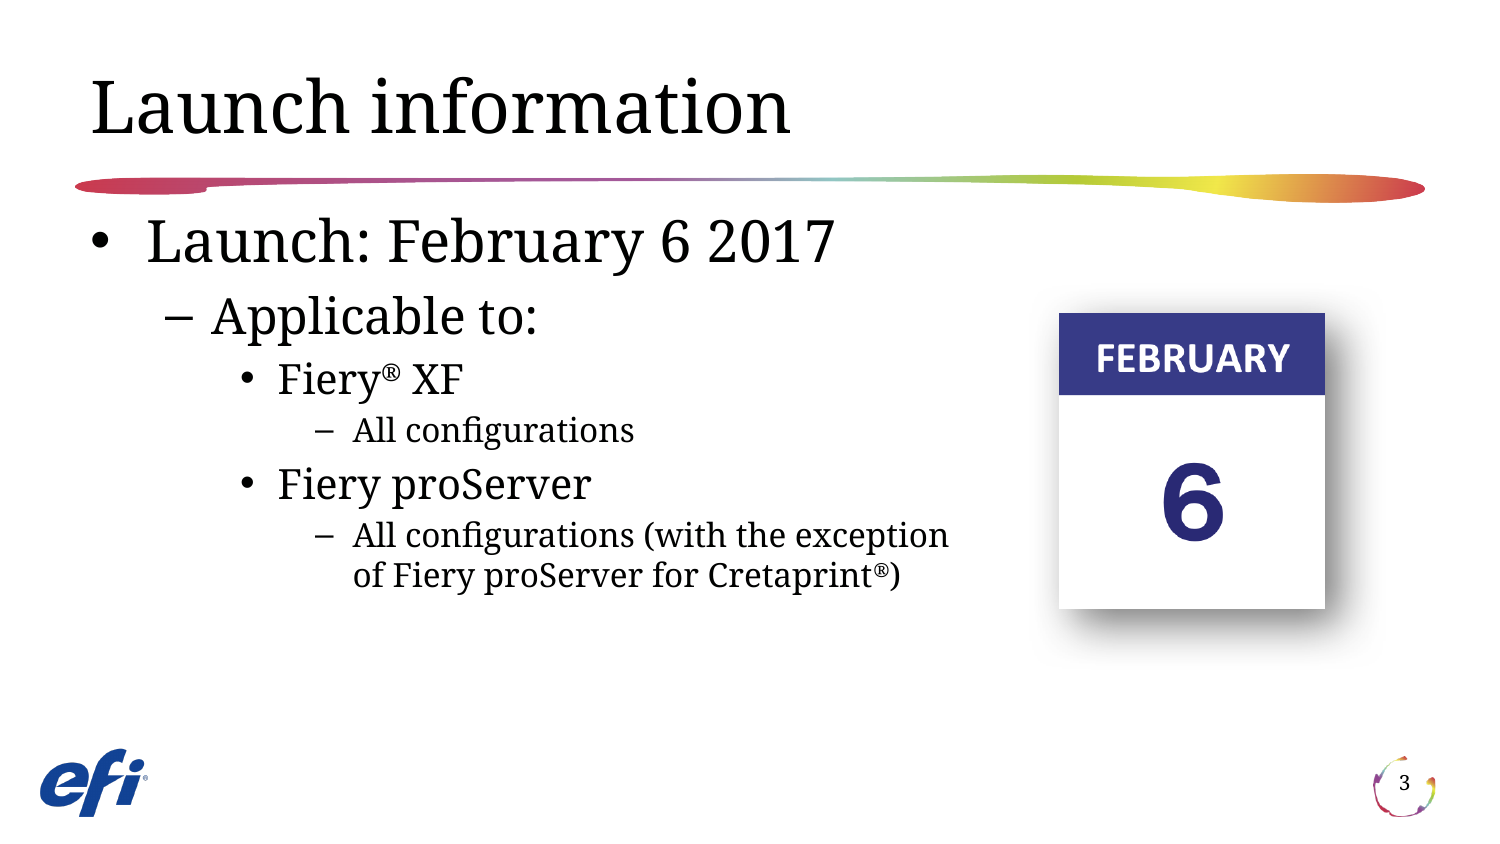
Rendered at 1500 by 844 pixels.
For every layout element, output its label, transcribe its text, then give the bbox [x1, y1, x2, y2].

list Launch: February 6 2017 Applicable to: Fiery® XF All configurations Fiery proServer All configurations (with the exception of Fiery proServer for Cretaprint®) [75, 196, 1004, 732]
picture [75, 175, 1425, 203]
slide_number 3 [1366, 755, 1442, 813]
picture [1058, 312, 1325, 609]
title Launch information [75, 33, 1425, 175]
picture [1373, 813, 1436, 817]
